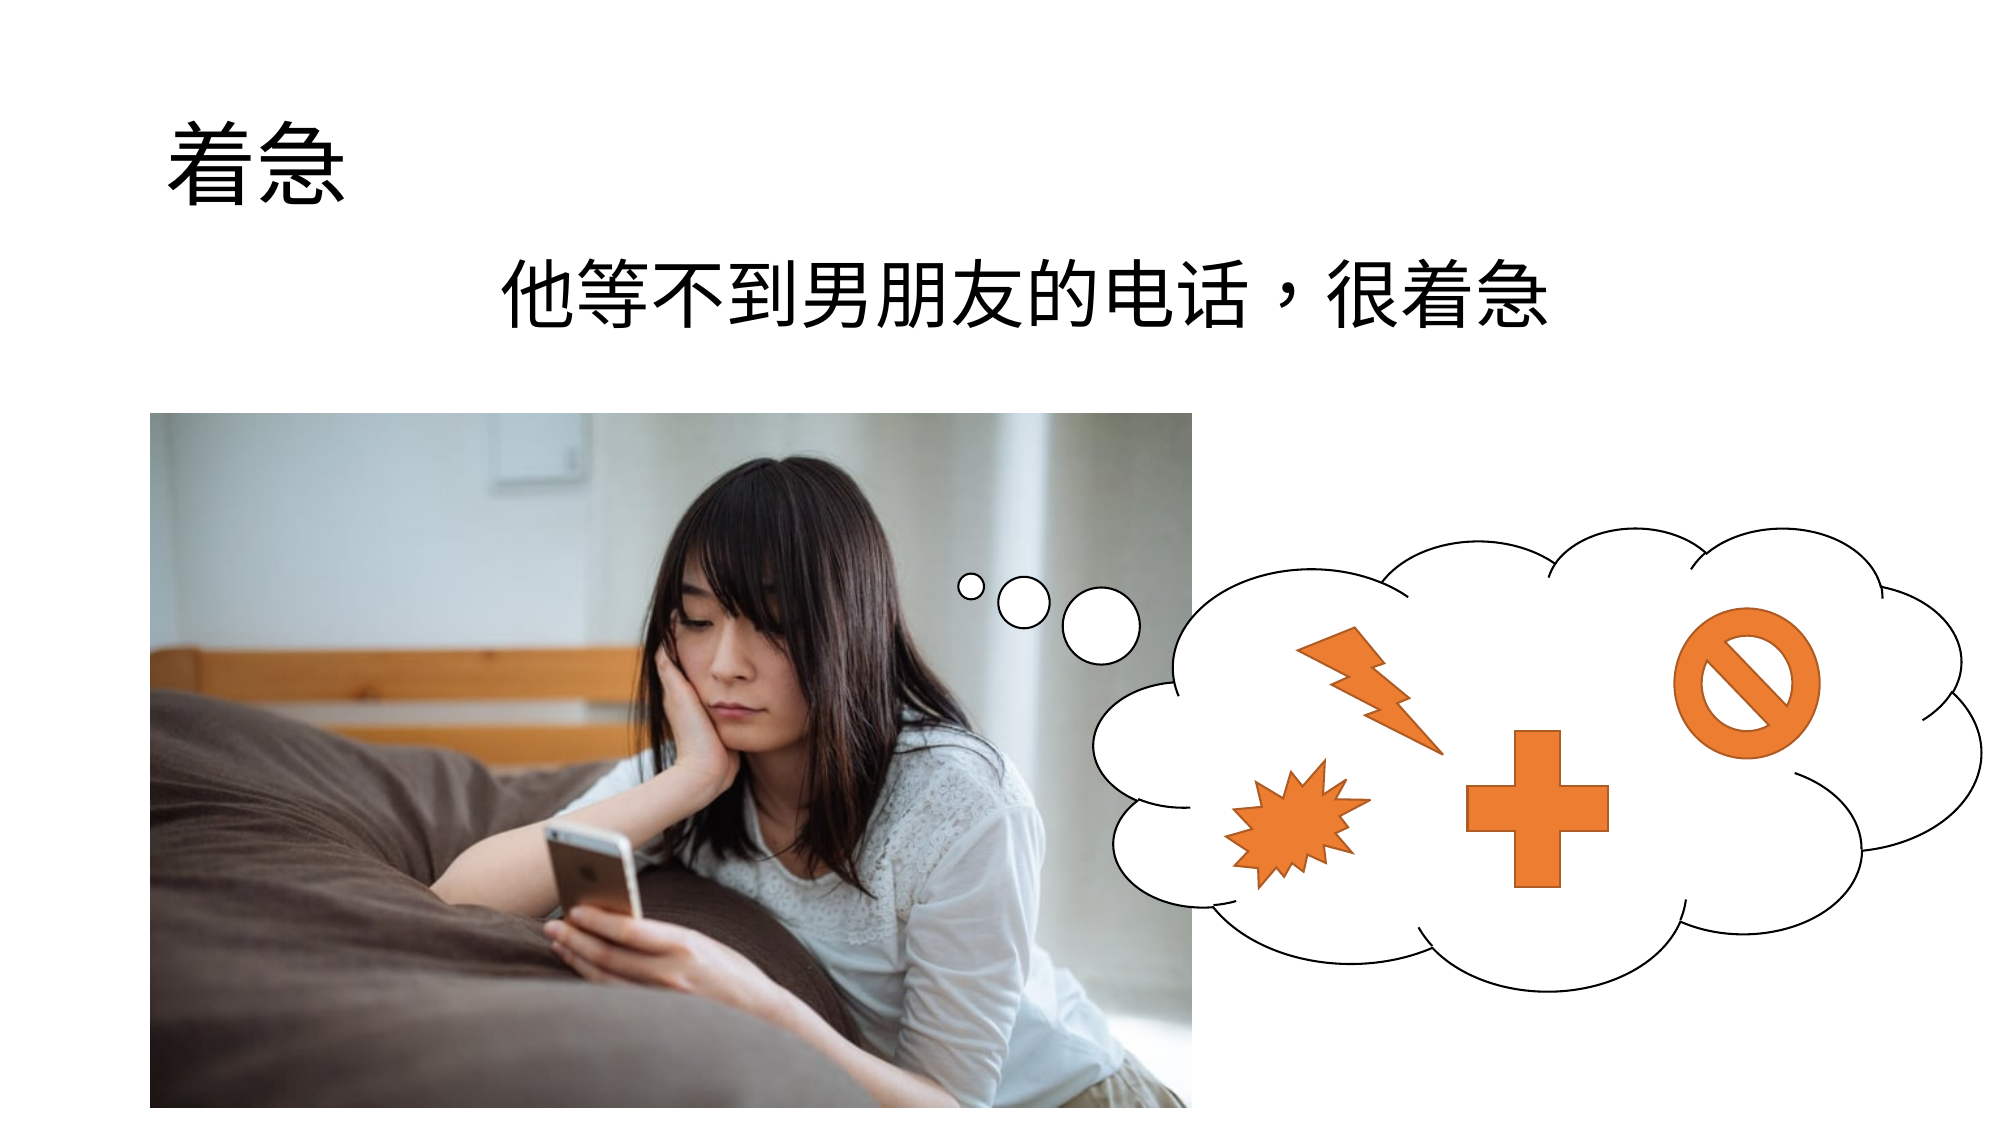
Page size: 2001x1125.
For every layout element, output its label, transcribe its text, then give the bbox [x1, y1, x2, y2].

text_box 他等不到男朋友的电话，很着急 [485, 278, 1566, 346]
text_box [1673, 607, 1821, 760]
title 着急 [150, 59, 1876, 278]
text_box [1295, 626, 1444, 756]
text_box [1192, 527, 1983, 993]
picture [150, 413, 1192, 1108]
text_box [1223, 757, 1371, 891]
text_box [1466, 730, 1609, 888]
